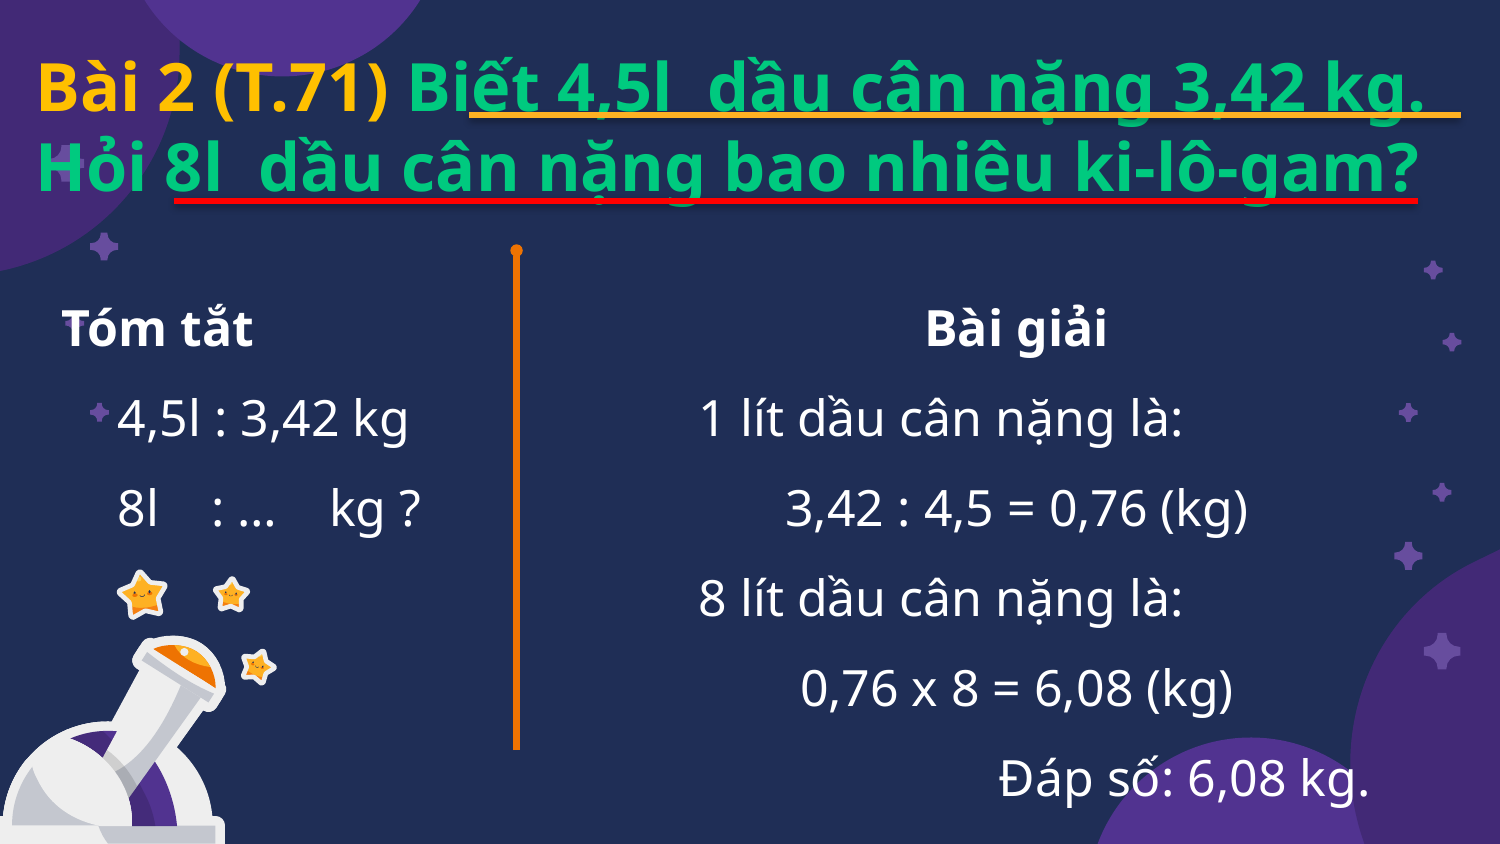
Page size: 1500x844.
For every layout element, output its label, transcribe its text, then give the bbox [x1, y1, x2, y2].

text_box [0, 571, 280, 844]
text_box Tóm tắt 4,5l : 3,42 kg 8l : … kg ? [47, 258, 470, 544]
text_box Bài giải 1 lít dầu cân nặng là: 3,42 : 4,5 = 0,76 (kg) 8 lít dầu cân nặng là: 0,76 x 8 = 6,08 (kg) Đáp số: 6,08 kg. [533, 258, 1500, 814]
title Bài 2 (T.71) Biết 4,5l dầu cân nặng 3,42 kg. Hỏi 8l dầu cân nặng bao nhiêu ki-lô-gam? [20, 30, 1500, 112]
